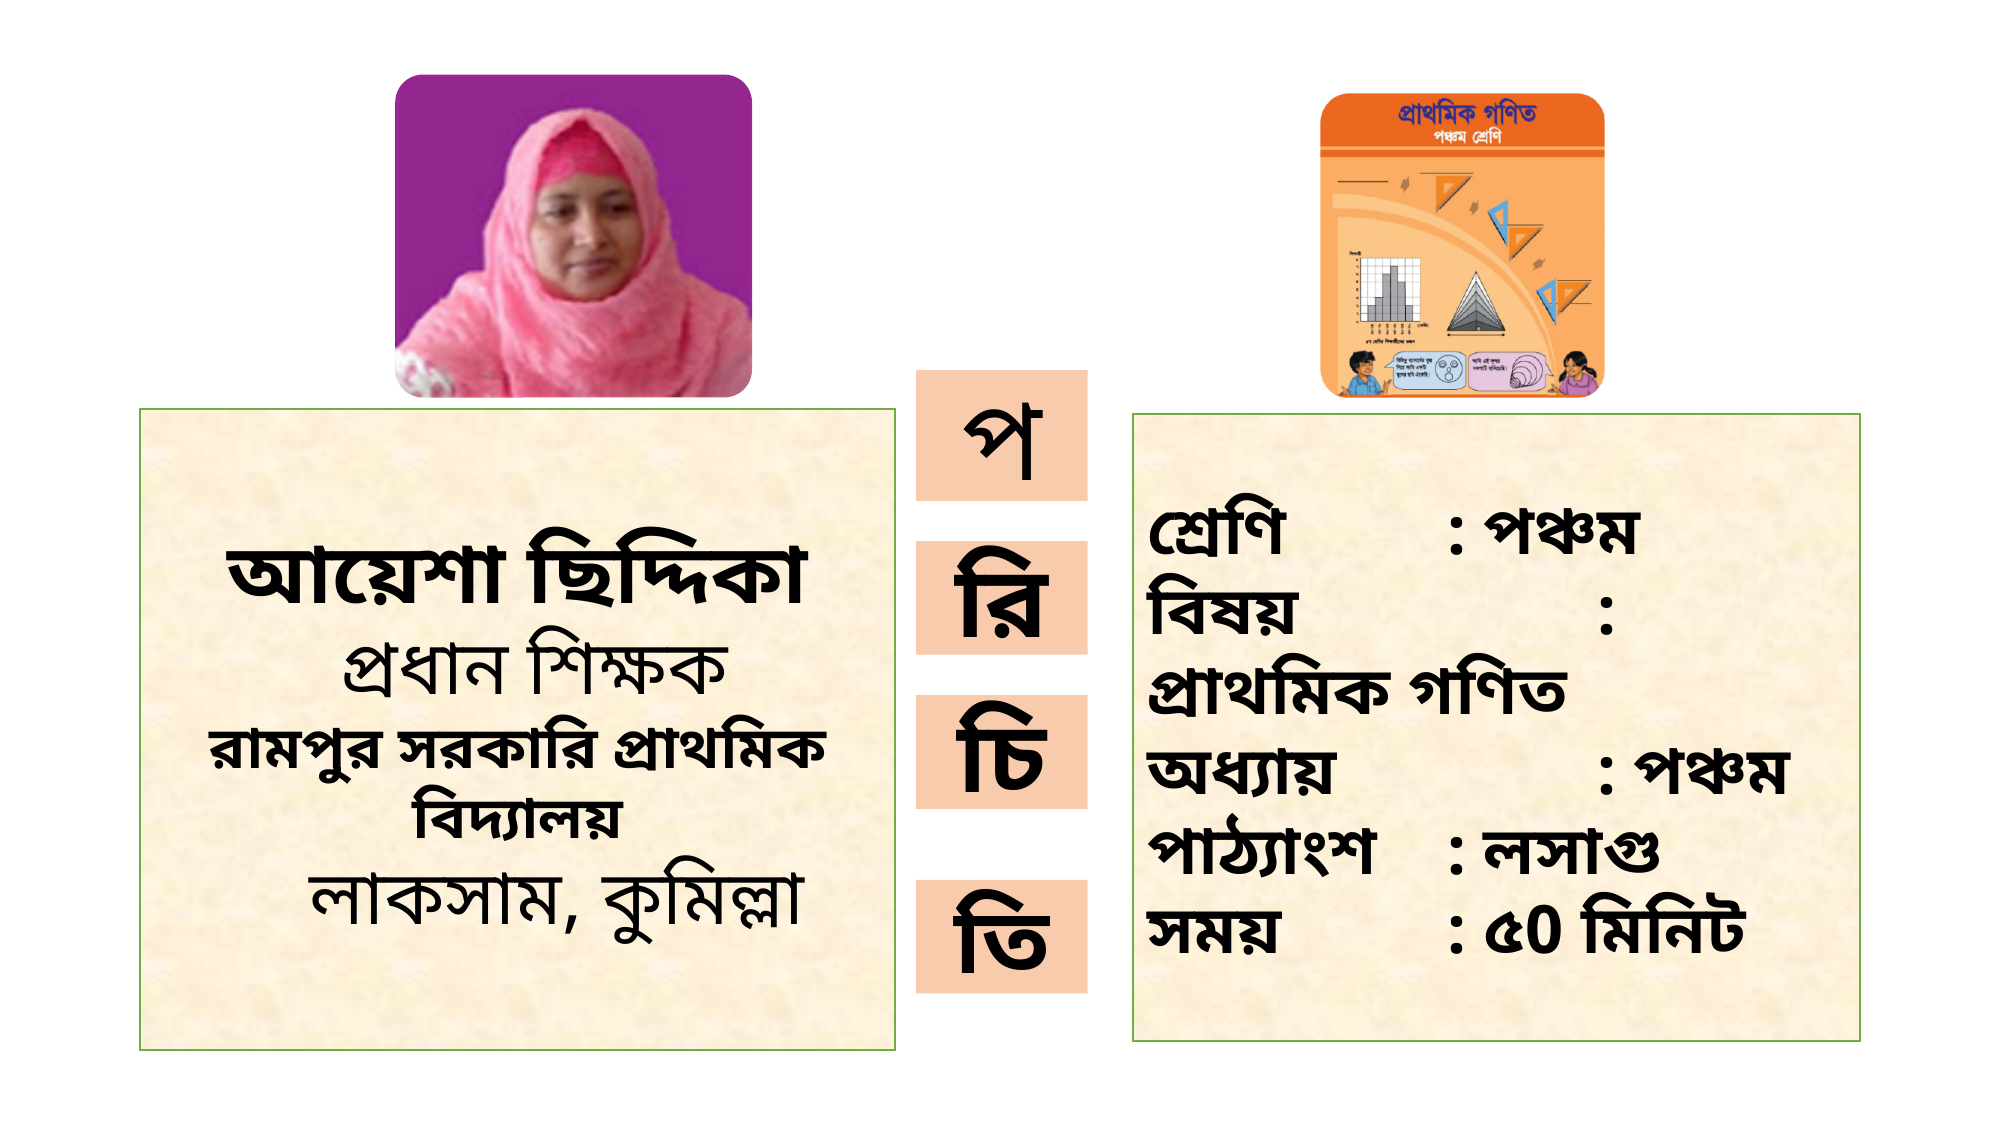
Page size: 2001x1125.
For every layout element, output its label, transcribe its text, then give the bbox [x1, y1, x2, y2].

text_box আয়েশা ছিদ্দিকা প্রধান শিক্ষক রামপুর সরকারি প্রাথমিক বিদ্যালয় লাকসাম, কুমিল্লা [139, 408, 896, 1051]
text_box রি [915, 540, 1089, 656]
picture [395, 74, 753, 398]
text_box শ্রেণি : পঞ্চম বিষয় : প্রাথমিক গণিত অধ্যায় : পঞ্চম পাঠ্যাংশ : লসাগু সময় : ৫0 মিনিট [1132, 413, 1861, 1042]
picture [1320, 93, 1605, 398]
text_box প [915, 369, 1089, 502]
text_box চি [915, 694, 1089, 810]
text_box তি [915, 879, 1089, 995]
